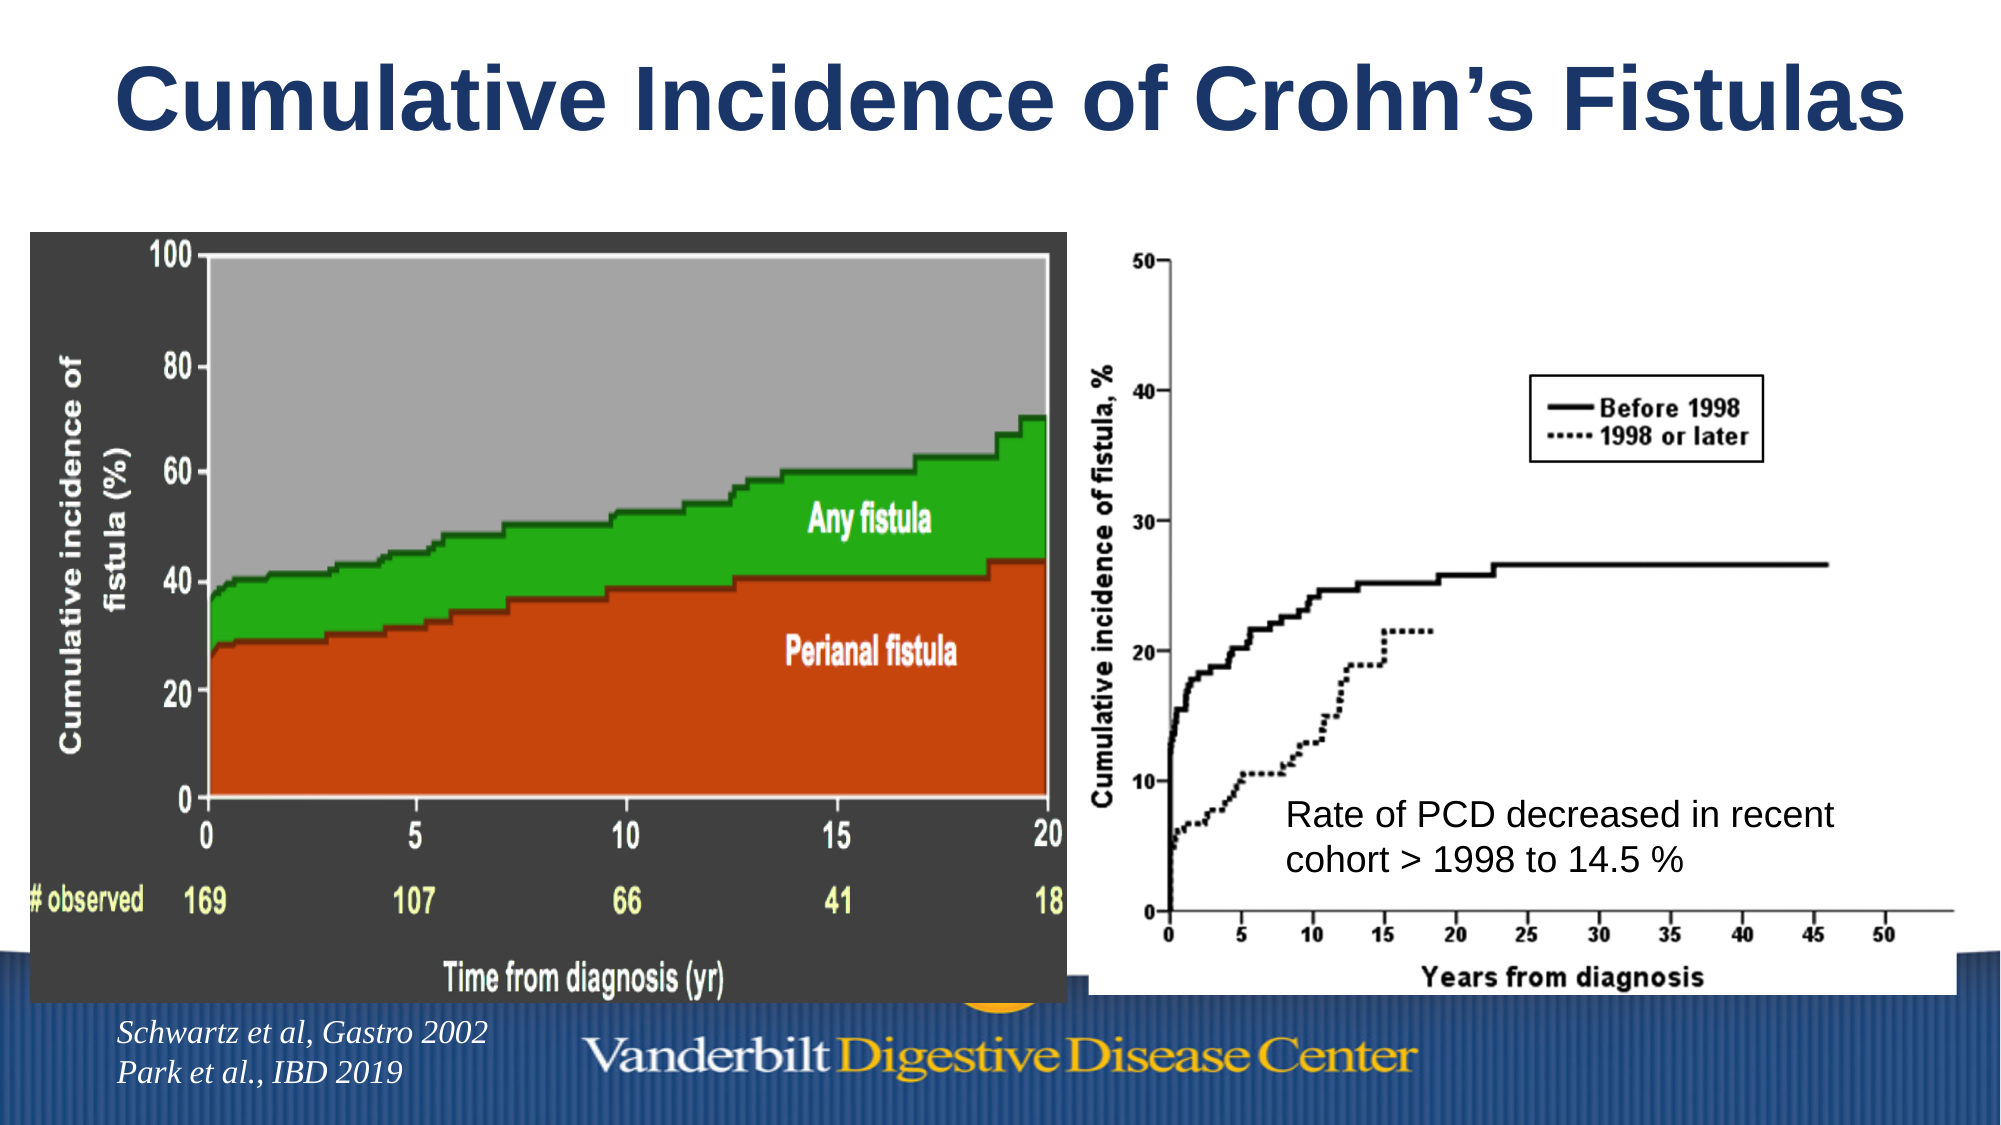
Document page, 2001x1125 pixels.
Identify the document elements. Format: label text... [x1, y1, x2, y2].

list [1088, 251, 1957, 995]
picture [0, 0, 2001, 1125]
text_box Schwartz et al, Gastro 2002 Park et al., IBD 2019 [102, 1012, 505, 1098]
text_box Cumulative Incidence of Crohn’s Fistulas [99, 31, 1938, 157]
